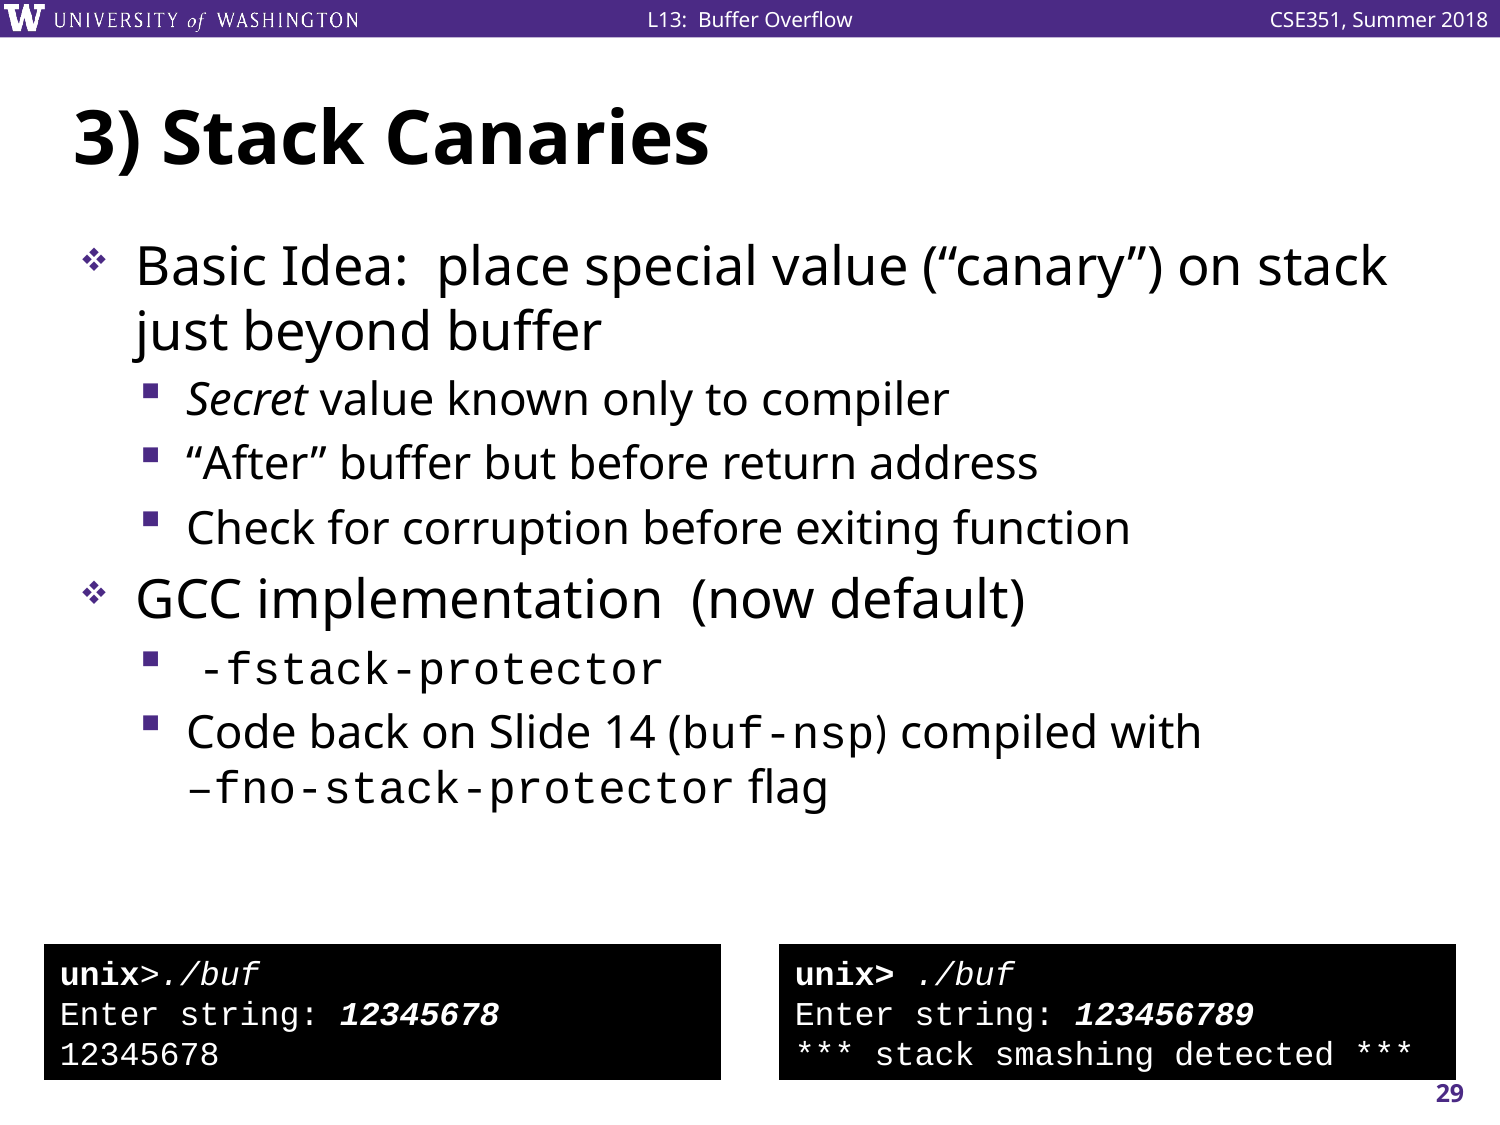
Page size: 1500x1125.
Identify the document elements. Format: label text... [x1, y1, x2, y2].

text_box unix>./buf Enter string: 12345678 12345678 [44, 944, 720, 1080]
text_box unix> ./buf Enter string: 123456789 *** stack smashing detected *** [779, 944, 1455, 1080]
slide_number 29 [1400, 1065, 1500, 1125]
title 3) Stack Canaries [58, 71, 1438, 197]
list Basic Idea: place special value (“canary”) on stack just beyond buffer Secret value known only to compiler “After” buffer but before return address Check for corruption before exiting function GCC implementation (now default) -fstack-protector Code back on Slide 14 (buf-nsp) compiled with –fno-stack-protector flag [64, 223, 1438, 1040]
picture [4, 4, 358, 32]
